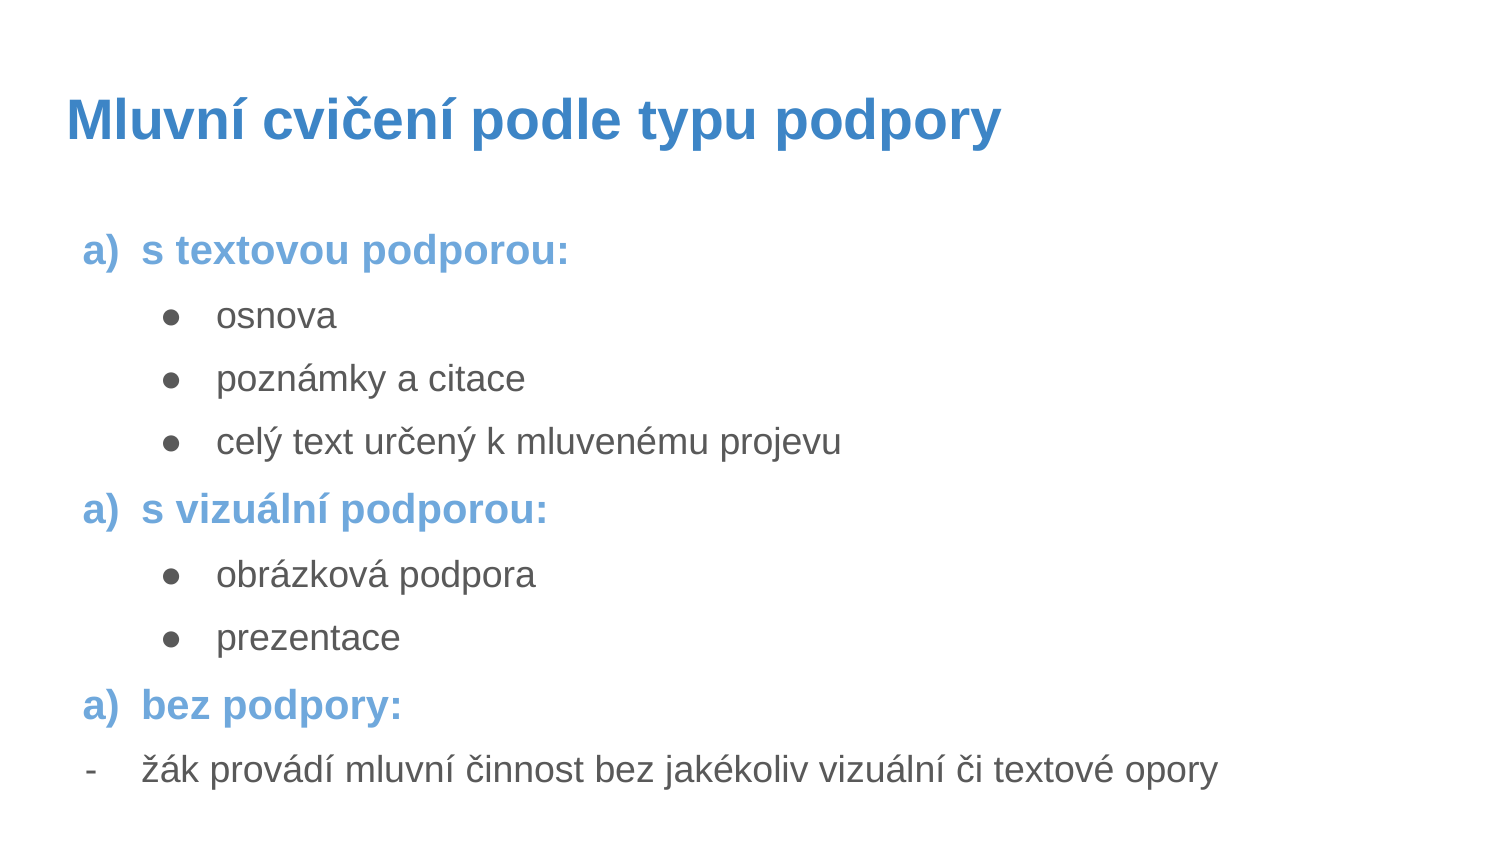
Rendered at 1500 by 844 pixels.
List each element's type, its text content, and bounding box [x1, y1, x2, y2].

title Mluvní cvičení podle typu podpory [51, 72, 1449, 167]
list s textovou podporou: osnova poznámky a citace celý text určený k mluvenému projevu s vizuální podporou: obrázková podpora prezentace bez podpory: žák provádí mluvní činnost bez jakékoliv vizuální či textové opory [51, 189, 1449, 817]
